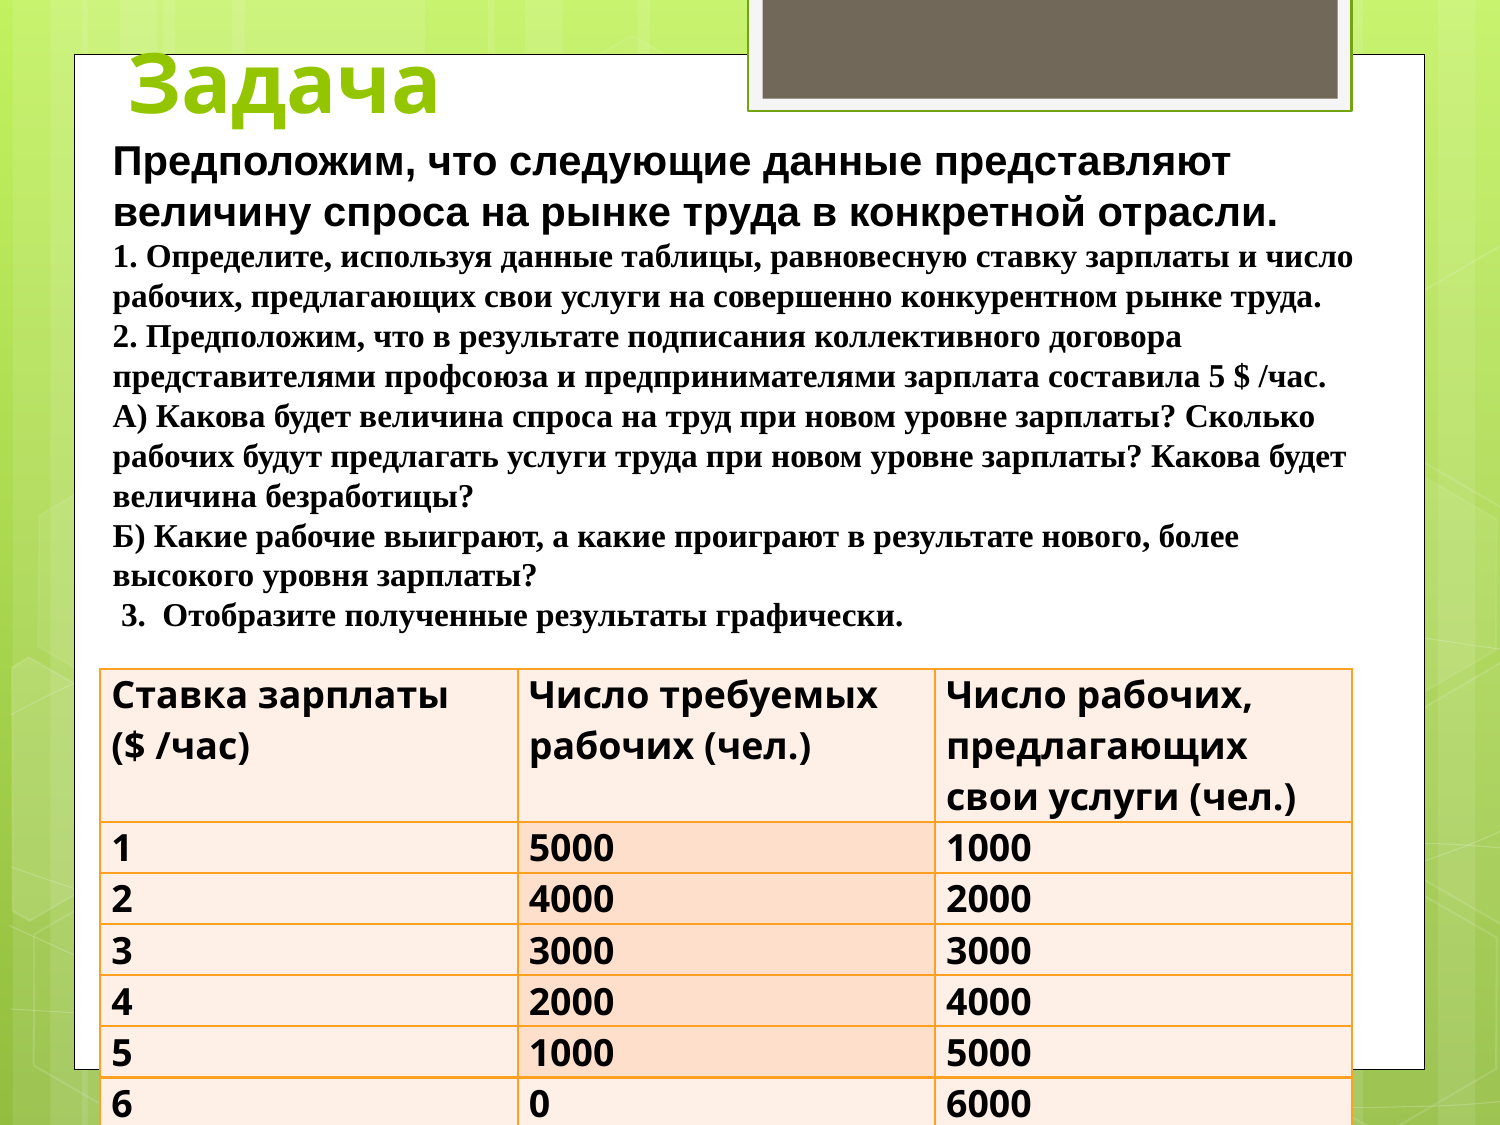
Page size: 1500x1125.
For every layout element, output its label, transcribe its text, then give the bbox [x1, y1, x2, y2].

table_cell 6 [101, 1079, 517, 1125]
table_cell 3000 [936, 925, 1351, 974]
text_box Предположим, что следующие данные представляют величину спроса на рынке труда в конкретной отрасли. 1. Определите, используя данные таблицы, равновесную ставку зарплаты и число рабочих, предлагающих свои услуги на совершенно конкурентном рынке труда. 2. Предположим, что в результате подписания коллективного договора представителями профсоюза и предпринимателями зарплата составила 5 $ /час. А) Какова будет величина спроса на труд при новом уровне зарплаты? Сколько рабочих будут предлагать услуги труда при новом уровне зарплаты? Какова будет величина безработицы? Б) Какие рабочие выиграют, а какие проиграют в результате нового, более высокого уровня зарплаты? 3. Отобразите полученные результаты графически. [97, 126, 1396, 641]
table_cell 4 [101, 976, 517, 1025]
table_cell 0 [519, 1079, 934, 1125]
table_cell 4000 [936, 976, 1351, 1025]
table_cell 2000 [936, 874, 1351, 923]
table_cell 6000 [936, 1079, 1351, 1125]
table_cell 5 [101, 1027, 517, 1076]
table_cell 4000 [519, 874, 934, 923]
table_cell 5000 [519, 823, 934, 872]
table_cell 1 [101, 823, 517, 872]
table_cell 2 [101, 874, 517, 923]
table_cell 1000 [936, 823, 1351, 872]
table_cell 1000 [519, 1027, 934, 1076]
table_cell 3 [101, 925, 517, 974]
table_cell 3000 [519, 925, 934, 974]
table_header Ставка зарплаты ($ /час) [101, 670, 517, 821]
table_header Число рабочих, предлагающих свои услуги (чел.) [936, 670, 1351, 821]
table_cell 2000 [519, 976, 934, 1025]
table_cell 5000 [936, 1027, 1351, 1076]
title Задача [112, 19, 1265, 126]
table_header Число требуемых рабочих (чел.) [519, 670, 934, 821]
